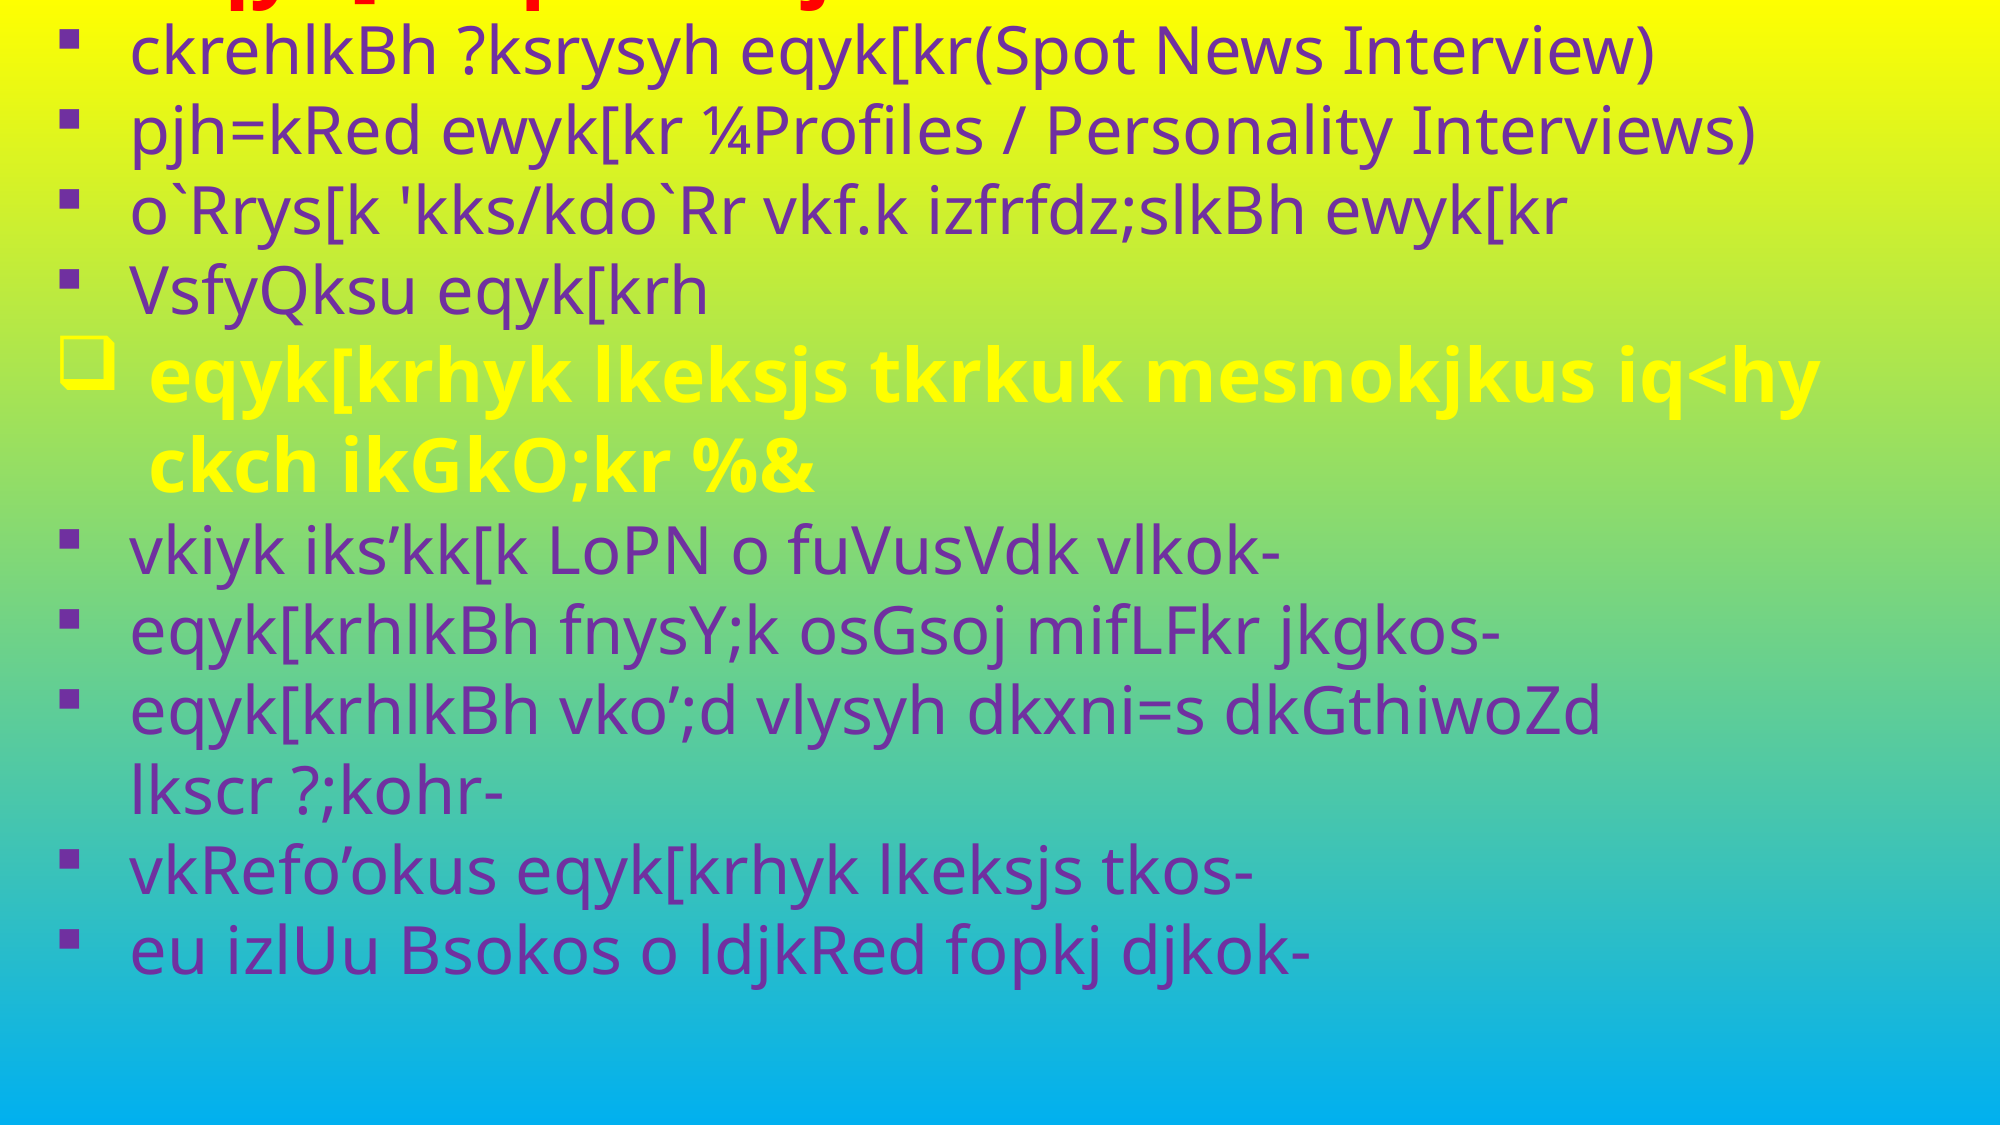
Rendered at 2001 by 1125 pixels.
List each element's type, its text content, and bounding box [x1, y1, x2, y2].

text_box eqyk[krhps izdkj %& ckrehlkBh ?ksrysyh eqyk[kr(Spot News Interview) pjh=kRed ewyk[kr ¼Profiles / Personality Interviews) o`Rrys[k 'kks/kdo`Rr vkf.k izfrfdz;slkBh ewyk[kr VsfyQksu eqyk[krh eqyk[krhyk lkeksjs tkrkuk mesnokjkus iq<hy ckch ikGkO;kr %& vkiyk iks’kk[k LoPN o fuVusVdk vlkok- eqyk[krhlkBh fnysY;k osGsoj mifLFkr jkgkos- eqyk[krhlkBh vko’;d vlysyh dkxni=s dkGthiwoZd lkscr ?;kohr- vkRefo’okus eqyk[krhyk lkeksjs tkos- eu izlUu Bsokos o ldjkRed fopkj djkok- [40, 0, 1957, 995]
